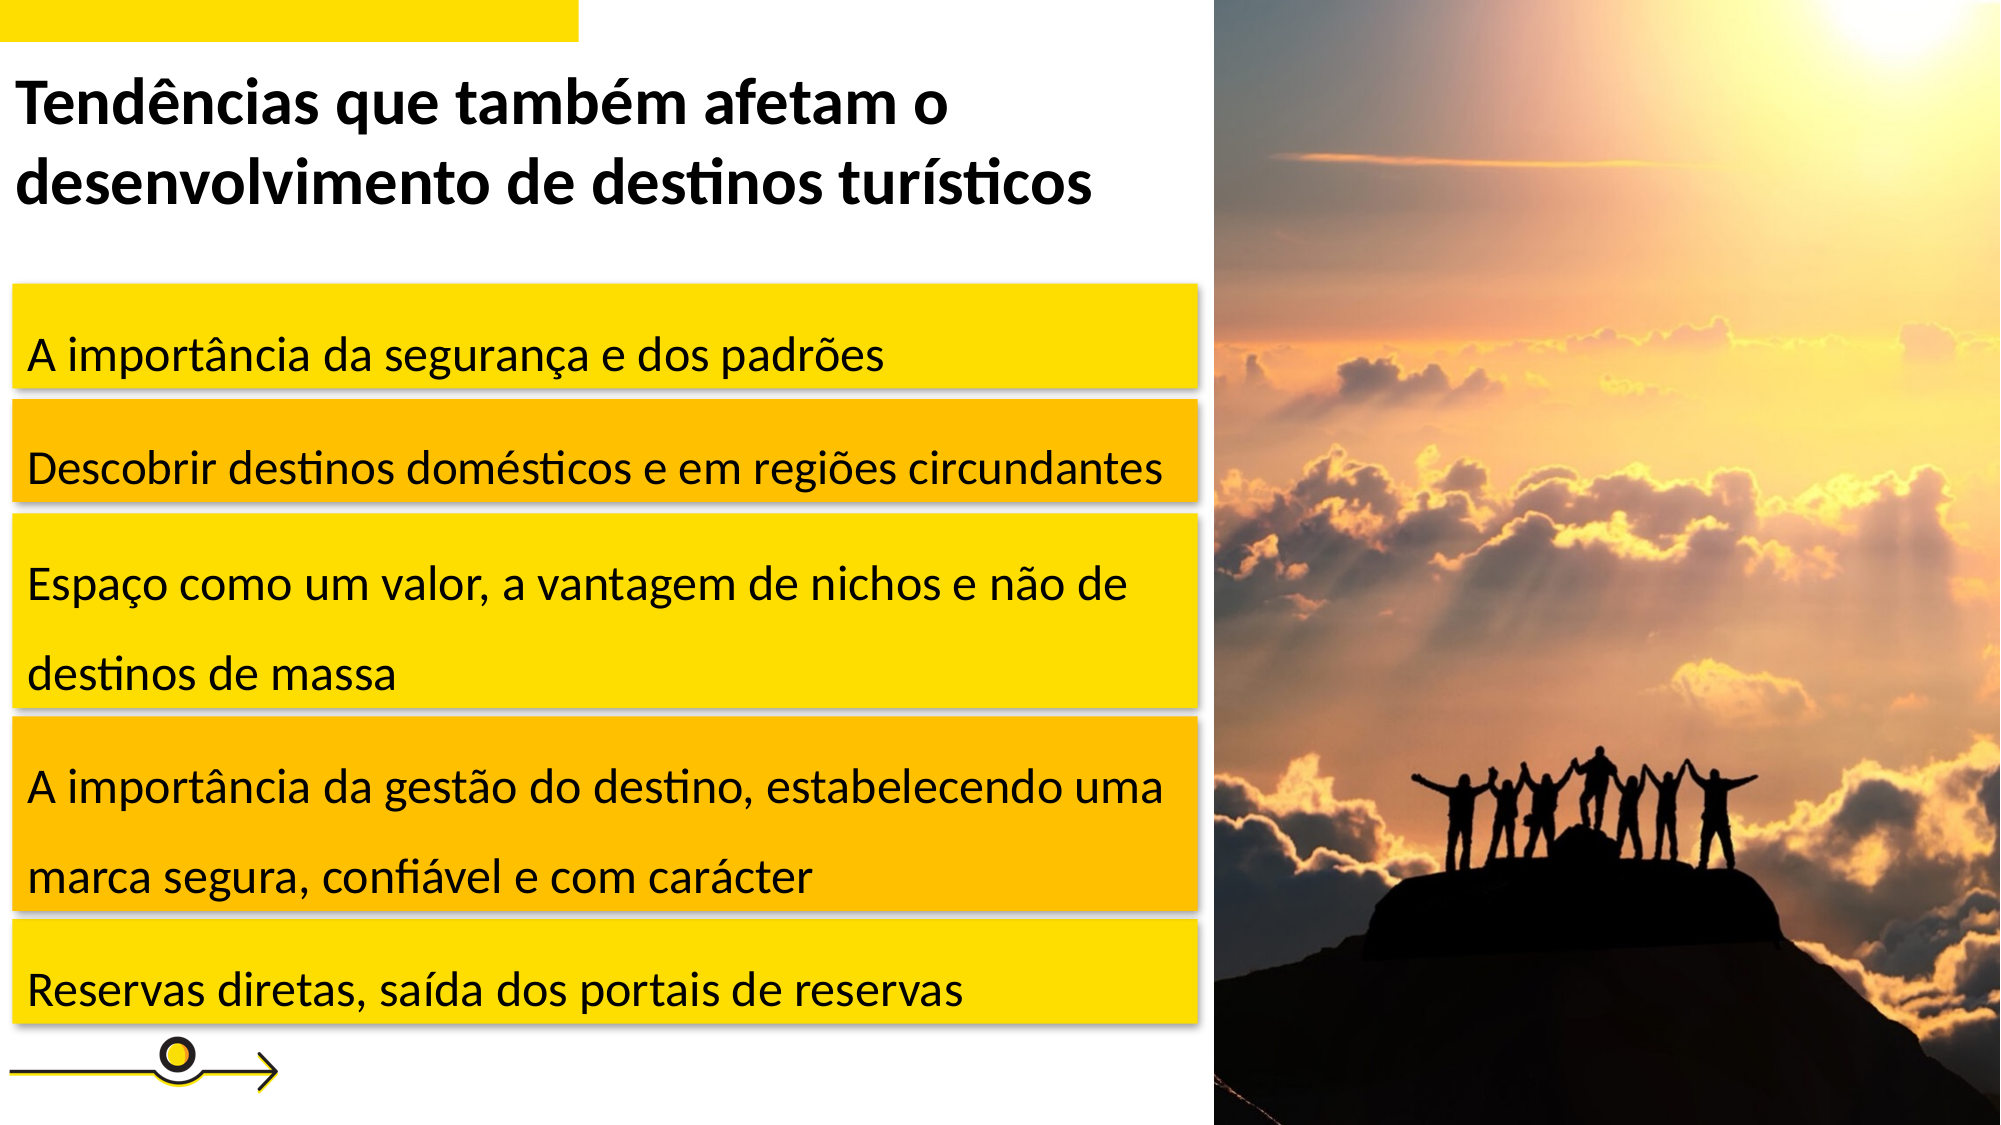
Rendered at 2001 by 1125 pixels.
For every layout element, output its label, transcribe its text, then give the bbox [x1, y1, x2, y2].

text_box Descobrir destinos domésticos e em regiões circundantes [12, 399, 1198, 502]
picture [1214, 0, 2000, 1125]
picture [0, 1019, 323, 1125]
text_box Espaço como um valor, a vantagem de nichos e não de destinos de massa [12, 513, 1198, 709]
text_box A importância da segurança e dos padrões [12, 283, 1198, 389]
text_box Reservas diretas, saída dos portais de reservas [12, 919, 1198, 1024]
text_box A importância da gestão do destino, estabelecendo uma marca segura, confiável e com carácter [12, 716, 1198, 911]
text_box Tendências que também afetam o desenvolvimento de destinos turísticos [0, 50, 1214, 229]
